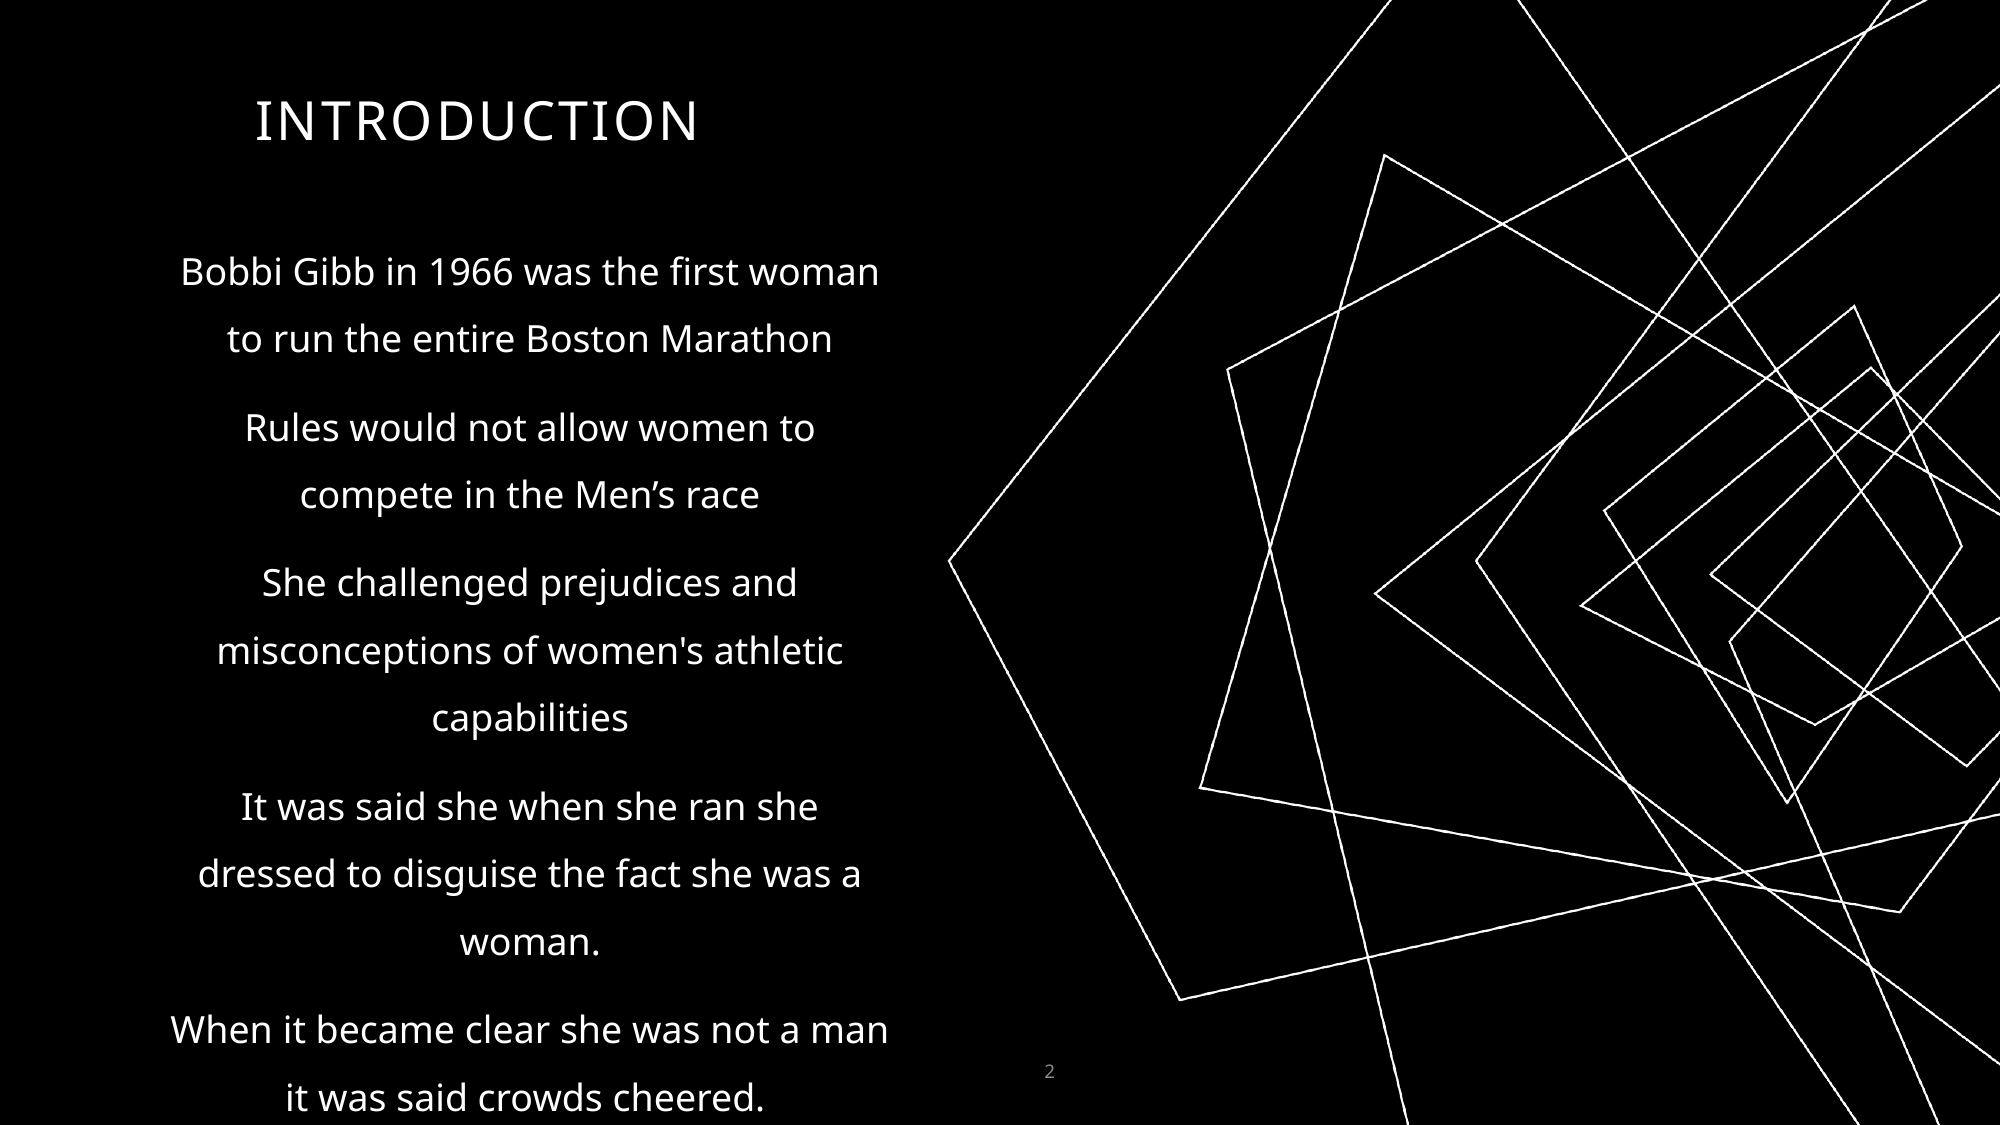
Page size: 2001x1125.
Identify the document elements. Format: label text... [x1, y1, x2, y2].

title INTRODUCTION [240, 48, 806, 160]
slide_number 2 [908, 1042, 1071, 1103]
list Bobbi Gibb in 1966 was the first woman to run the entire Boston Marathon Rules would not allow women to compete in the Men’s race She challenged prejudices and misconceptions of women's athletic capabilities It was said she when she ran she dressed to disguise the fact she was a woman. When it became clear she was not a man it was said crowds cheered. [152, 217, 909, 966]
picture [900, 0, 2000, 1125]
